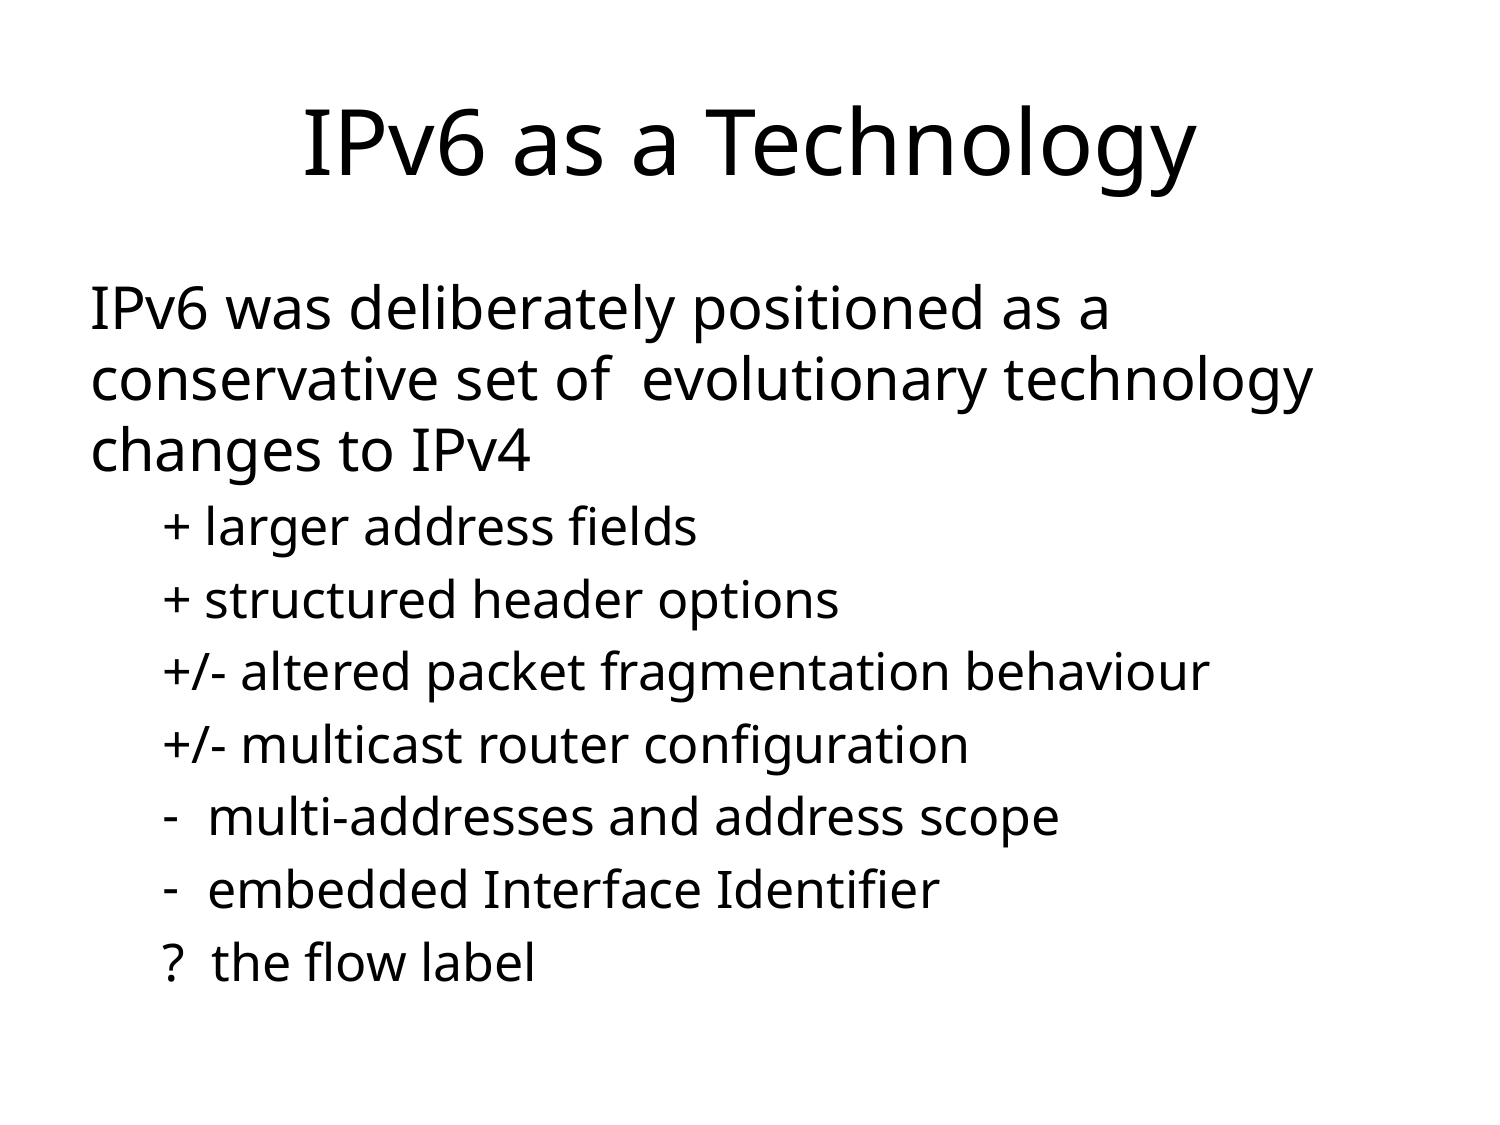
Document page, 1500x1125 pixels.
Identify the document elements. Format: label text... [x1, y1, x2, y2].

title IPv6 as a Technology [75, 45, 1425, 233]
list IPv6 was deliberately positioned as a conservative set of evolutionary technology changes to IPv4 + larger address fields + structured header options +/- altered packet fragmentation behaviour +/- multicast router configuration multi-addresses and address scope embedded Interface Identifier ? the flow label [75, 262, 1425, 1005]
